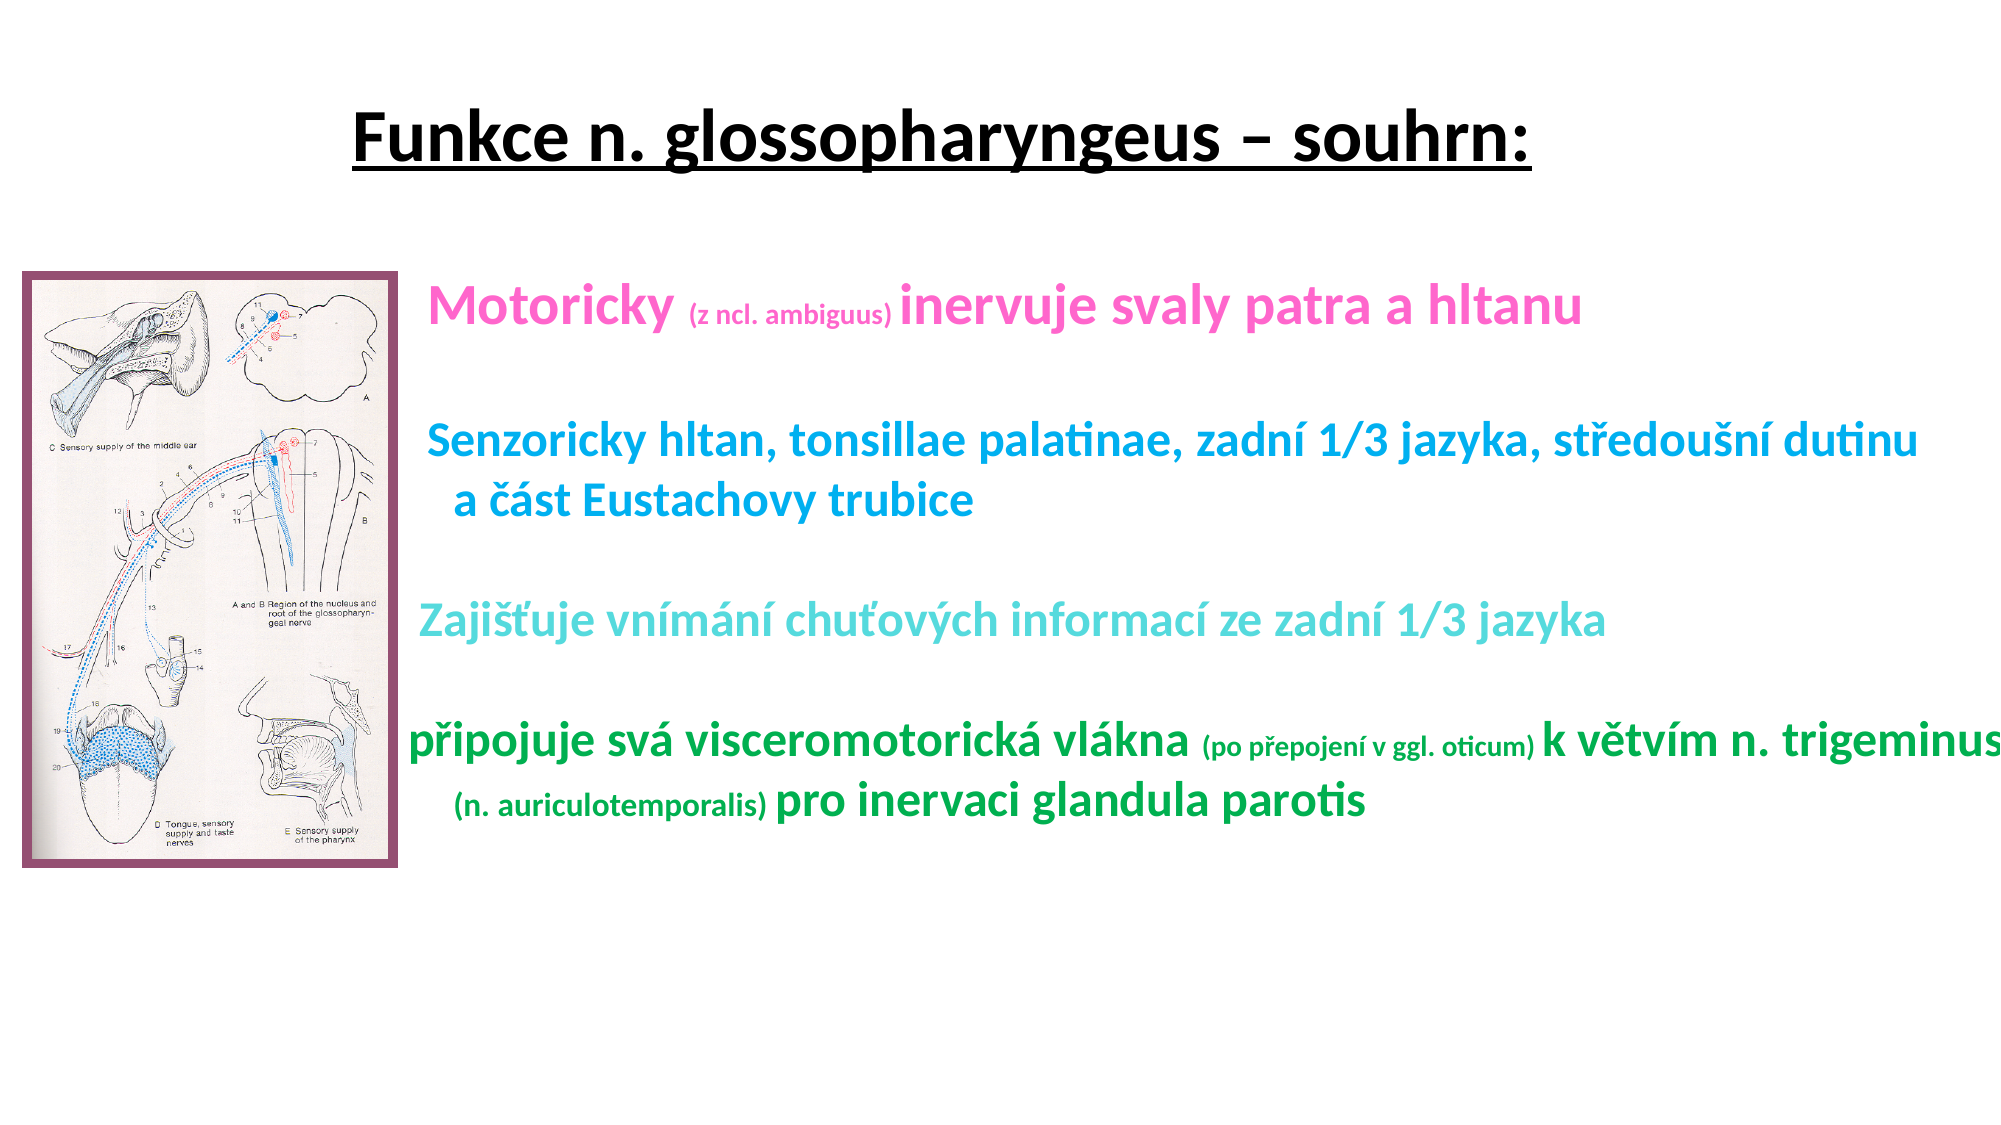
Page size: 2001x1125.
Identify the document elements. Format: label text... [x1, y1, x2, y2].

text_box Funkce n. glossopharyngeus – souhrn: Motoricky (z ncl. ambiguus) inervuje svaly patra a hltanu Senzoricky hltan, tonsillae palatinae, zadní 1/3 jazyka, středoušní dutinu a část Eustachovy trubice Zajišťuje vnímání chuťových informací ze zadní 1/3 jazyka připojuje svá visceromotorická vlákna (po přepojení v ggl. oticum) k větvím n. trigeminus (n. auriculotemporalis) pro inervaci glandula parotis [337, 78, 2000, 894]
picture [31, 280, 389, 859]
